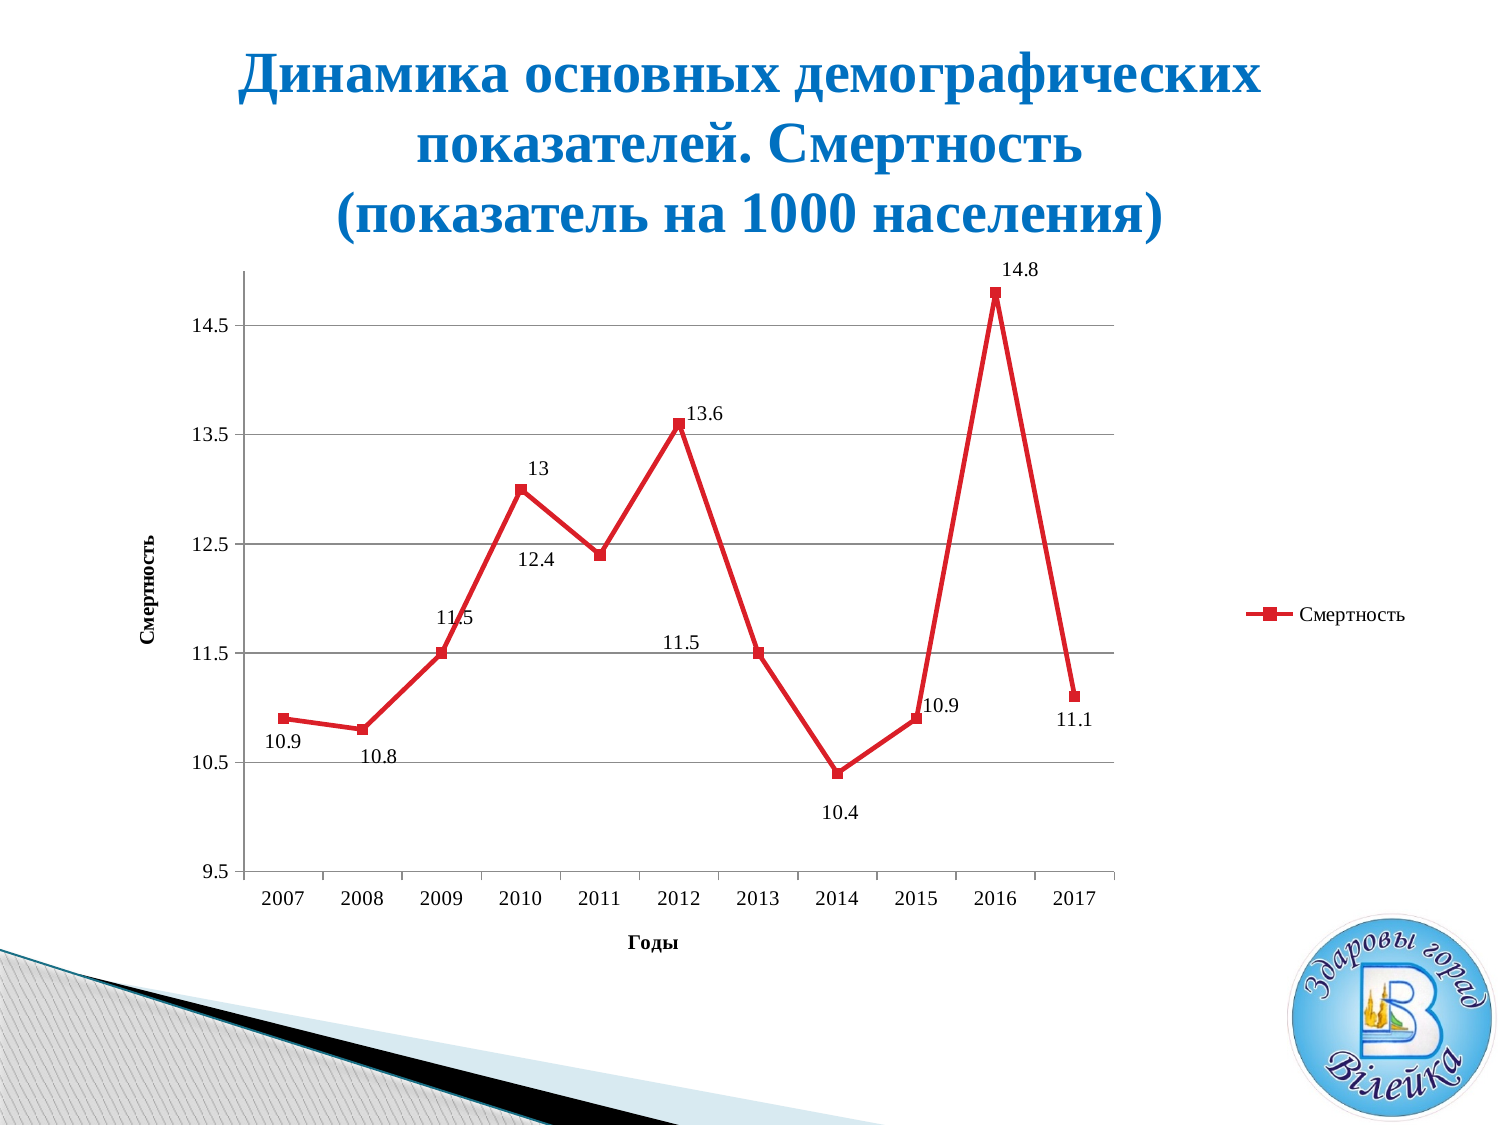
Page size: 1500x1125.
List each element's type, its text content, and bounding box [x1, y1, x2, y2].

title Динамика основных демографических показателей. Смертность (показатель на 1000 населения) [75, 45, 1425, 233]
chart [74, 242, 1426, 986]
picture [1287, 908, 1498, 1125]
